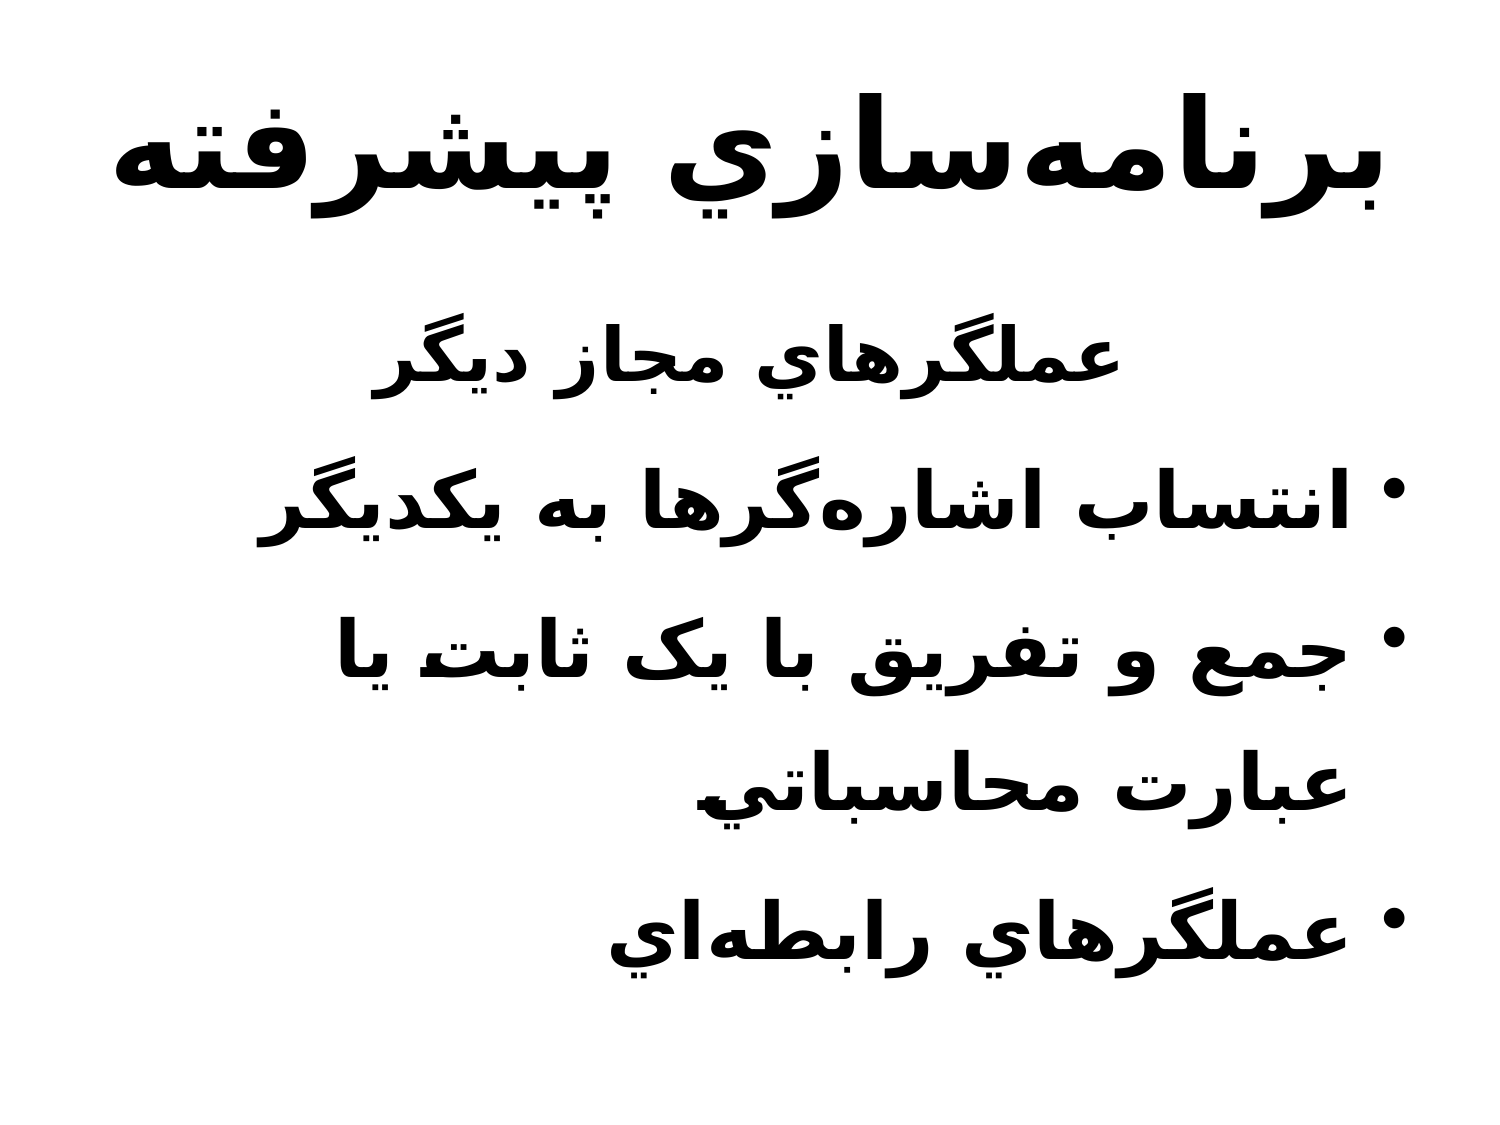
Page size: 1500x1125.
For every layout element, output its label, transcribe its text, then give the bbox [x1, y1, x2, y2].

list عملگرهاي مجاز ديگر انتساب اشاره‌گرها به يکديگر جمع و تفريق با يک ثابت يا عبارت محاسباتي عملگرهاي رابطه‌اي [74, 262, 1426, 1006]
title برنامه‌سازي پيشرفته [74, 44, 1426, 233]
